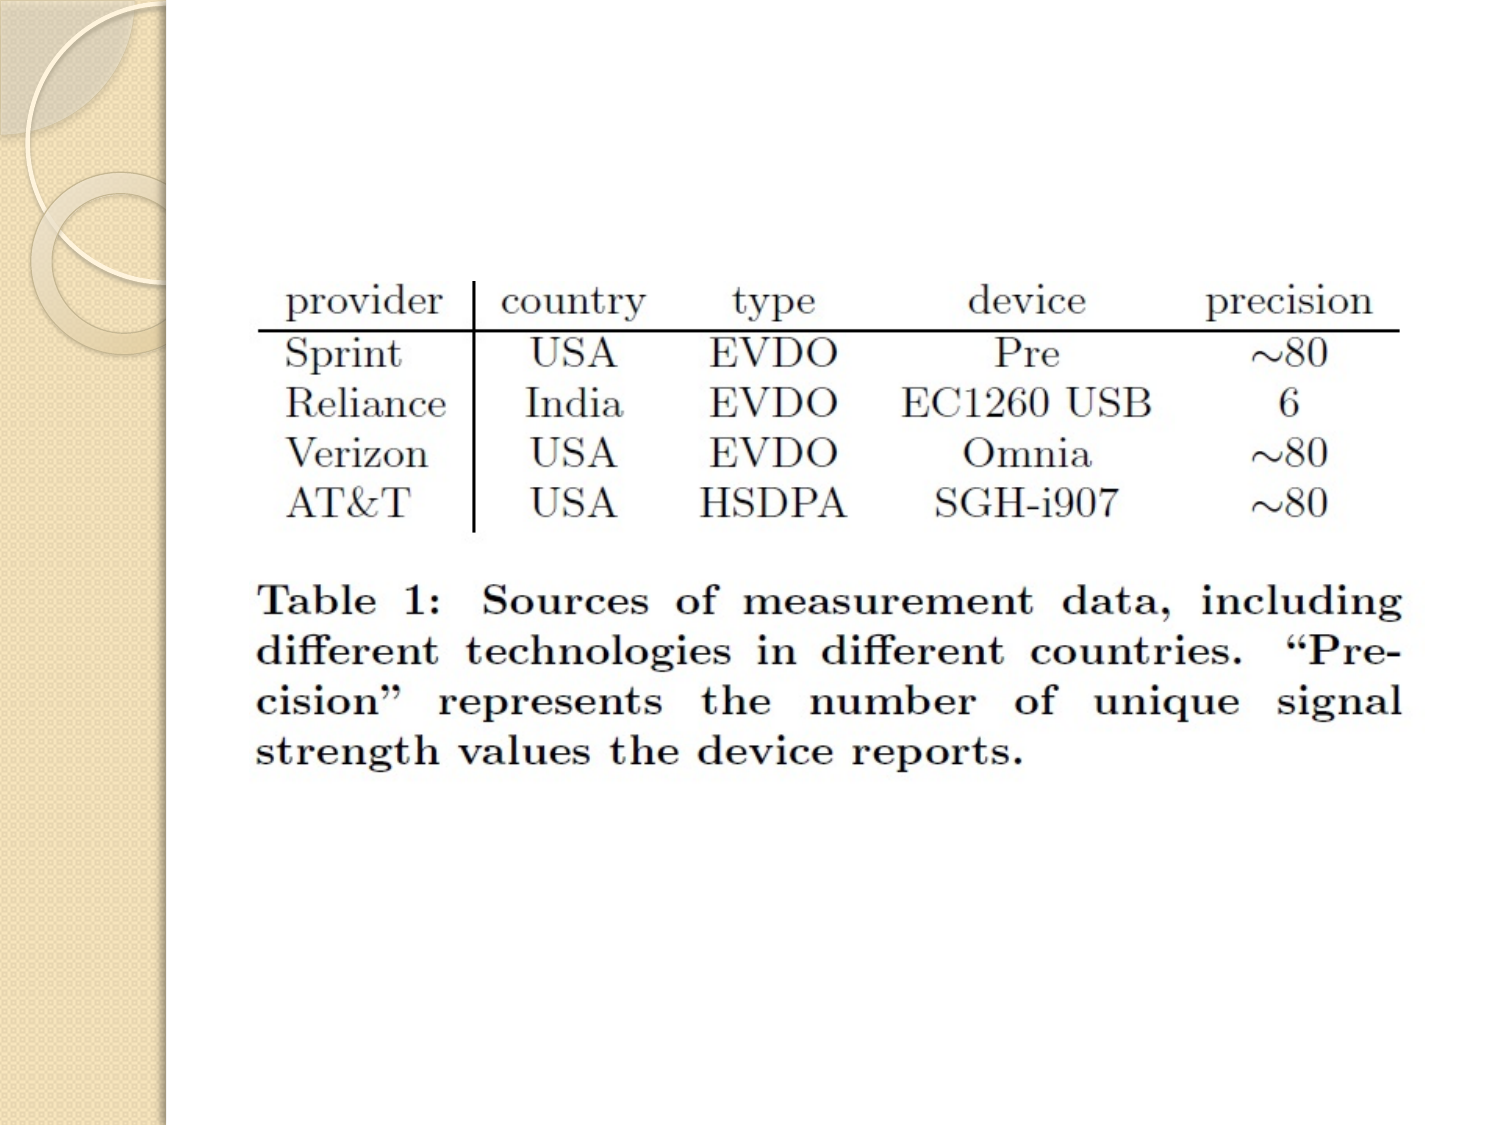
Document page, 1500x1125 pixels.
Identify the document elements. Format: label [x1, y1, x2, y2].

list [249, 281, 1426, 788]
